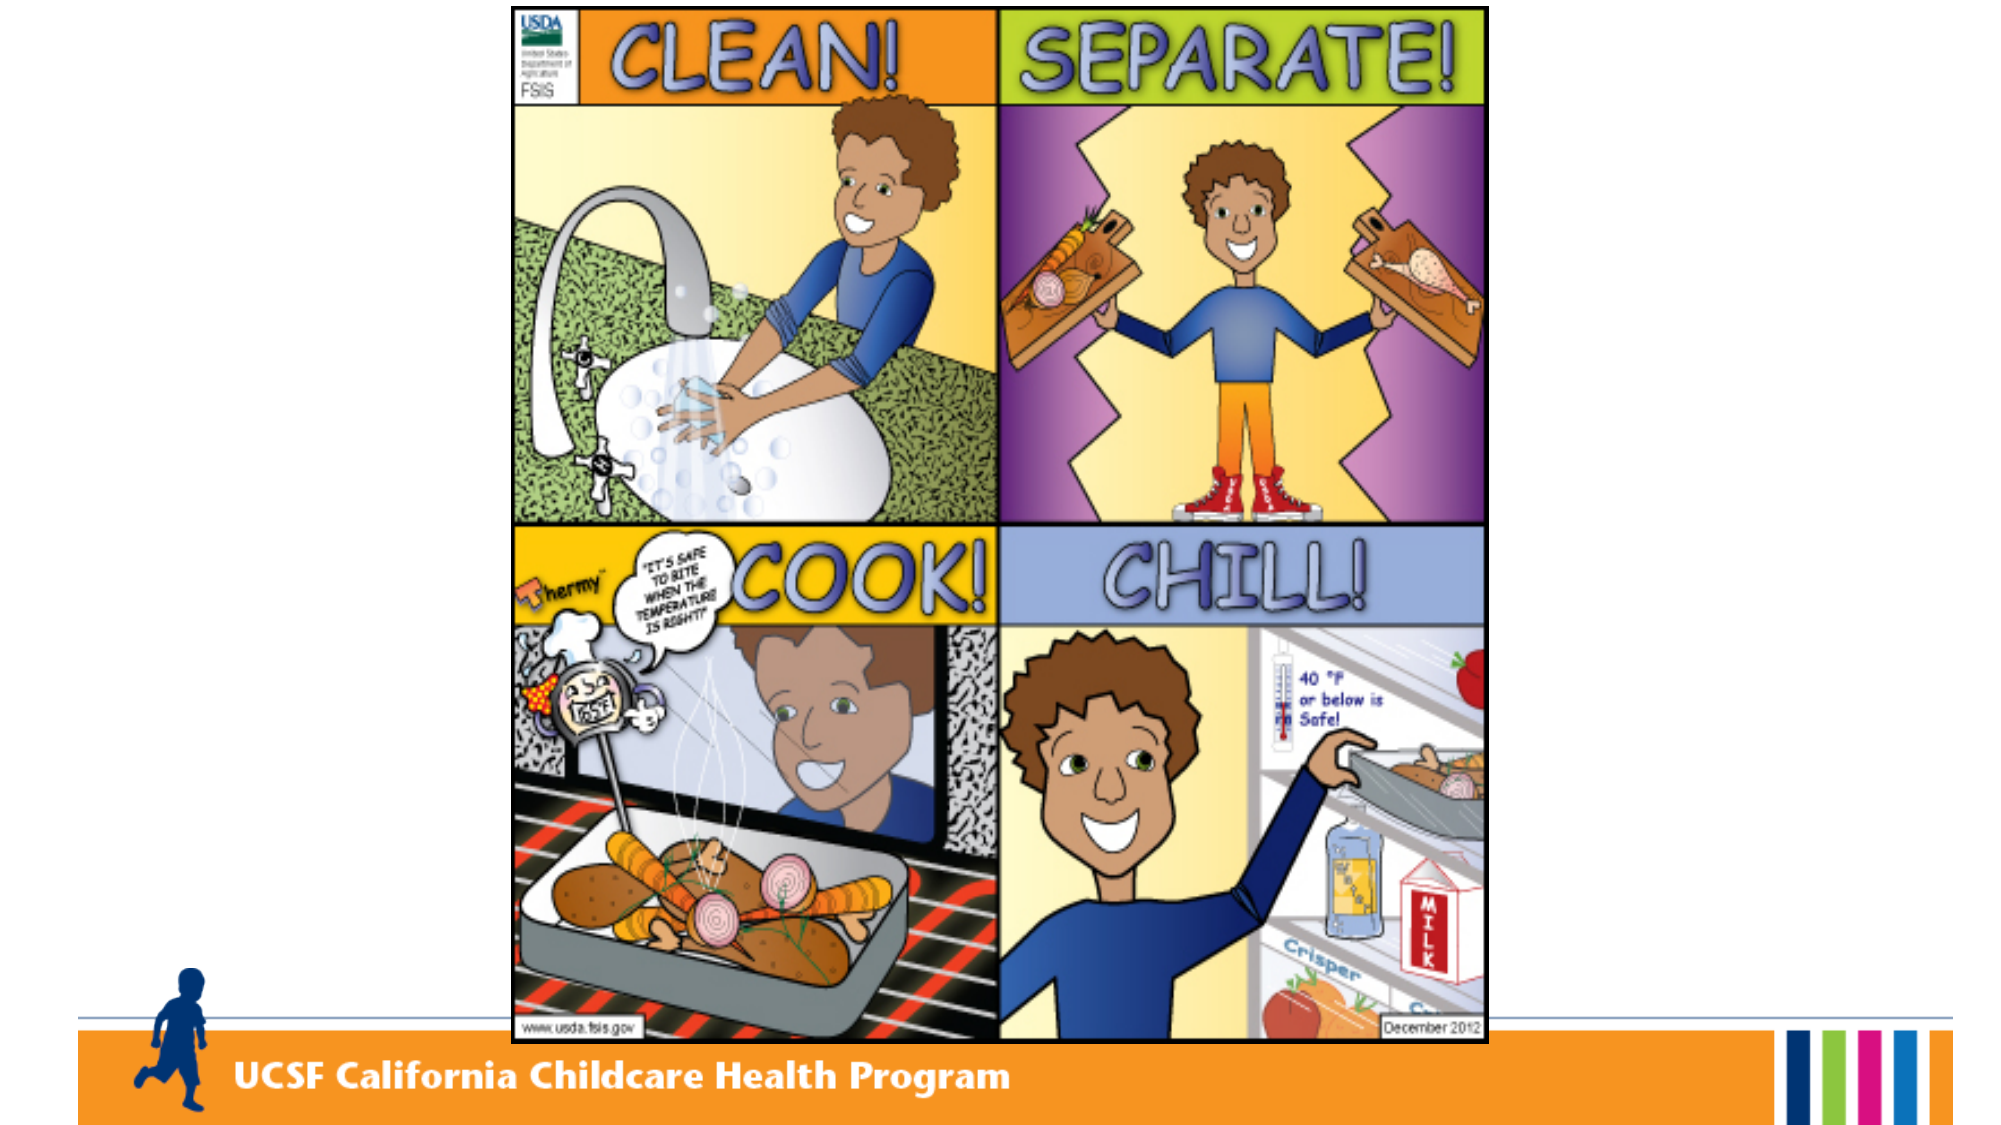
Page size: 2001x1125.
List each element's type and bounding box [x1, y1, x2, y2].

picture [78, 968, 1953, 1125]
list [511, 5, 1489, 1045]
